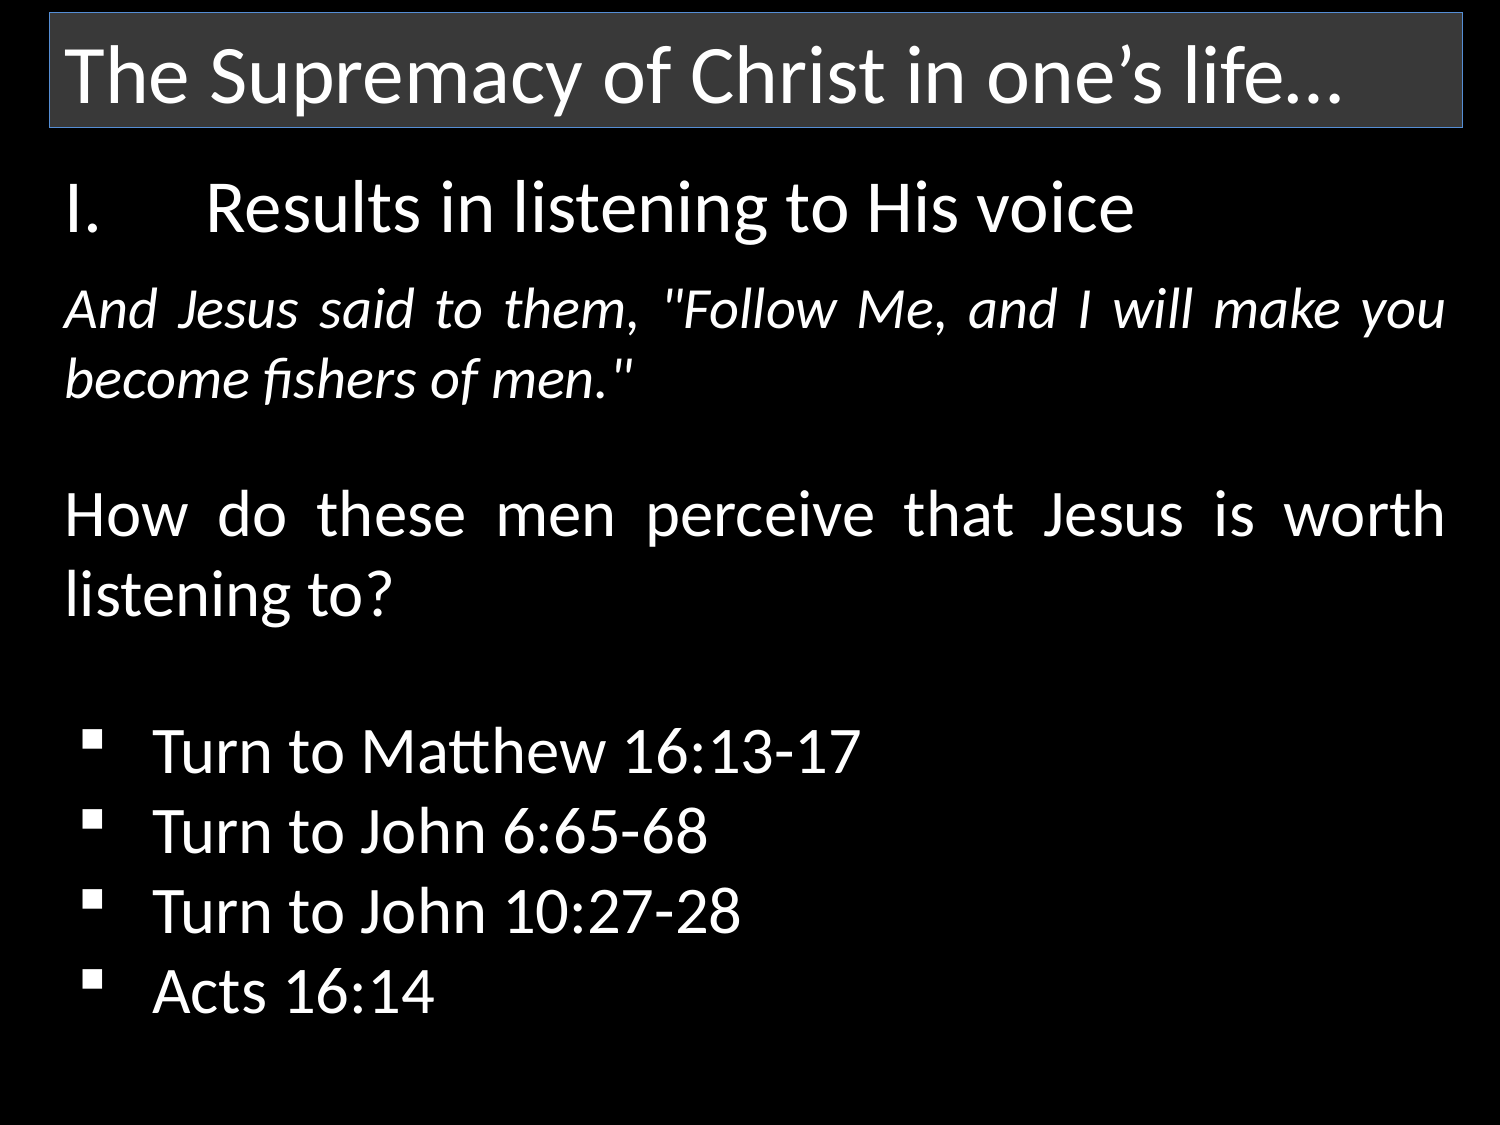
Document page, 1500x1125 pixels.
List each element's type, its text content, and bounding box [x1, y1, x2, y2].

text_box Turn to Matthew 16:13-17 Turn to John 6:65-68 Turn to John 10:27-28 Acts 16:14 [62, 699, 1475, 1035]
text_box Results in listening to His voice [49, 149, 1463, 255]
text_box How do these men perceive that Jesus is worth listening to? [49, 462, 1463, 638]
text_box The Supremacy of Christ in one’s life… [49, 12, 1463, 128]
text_box And Jesus said to them, "Follow Me, and I will make you become fishers of men." [49, 262, 1463, 418]
